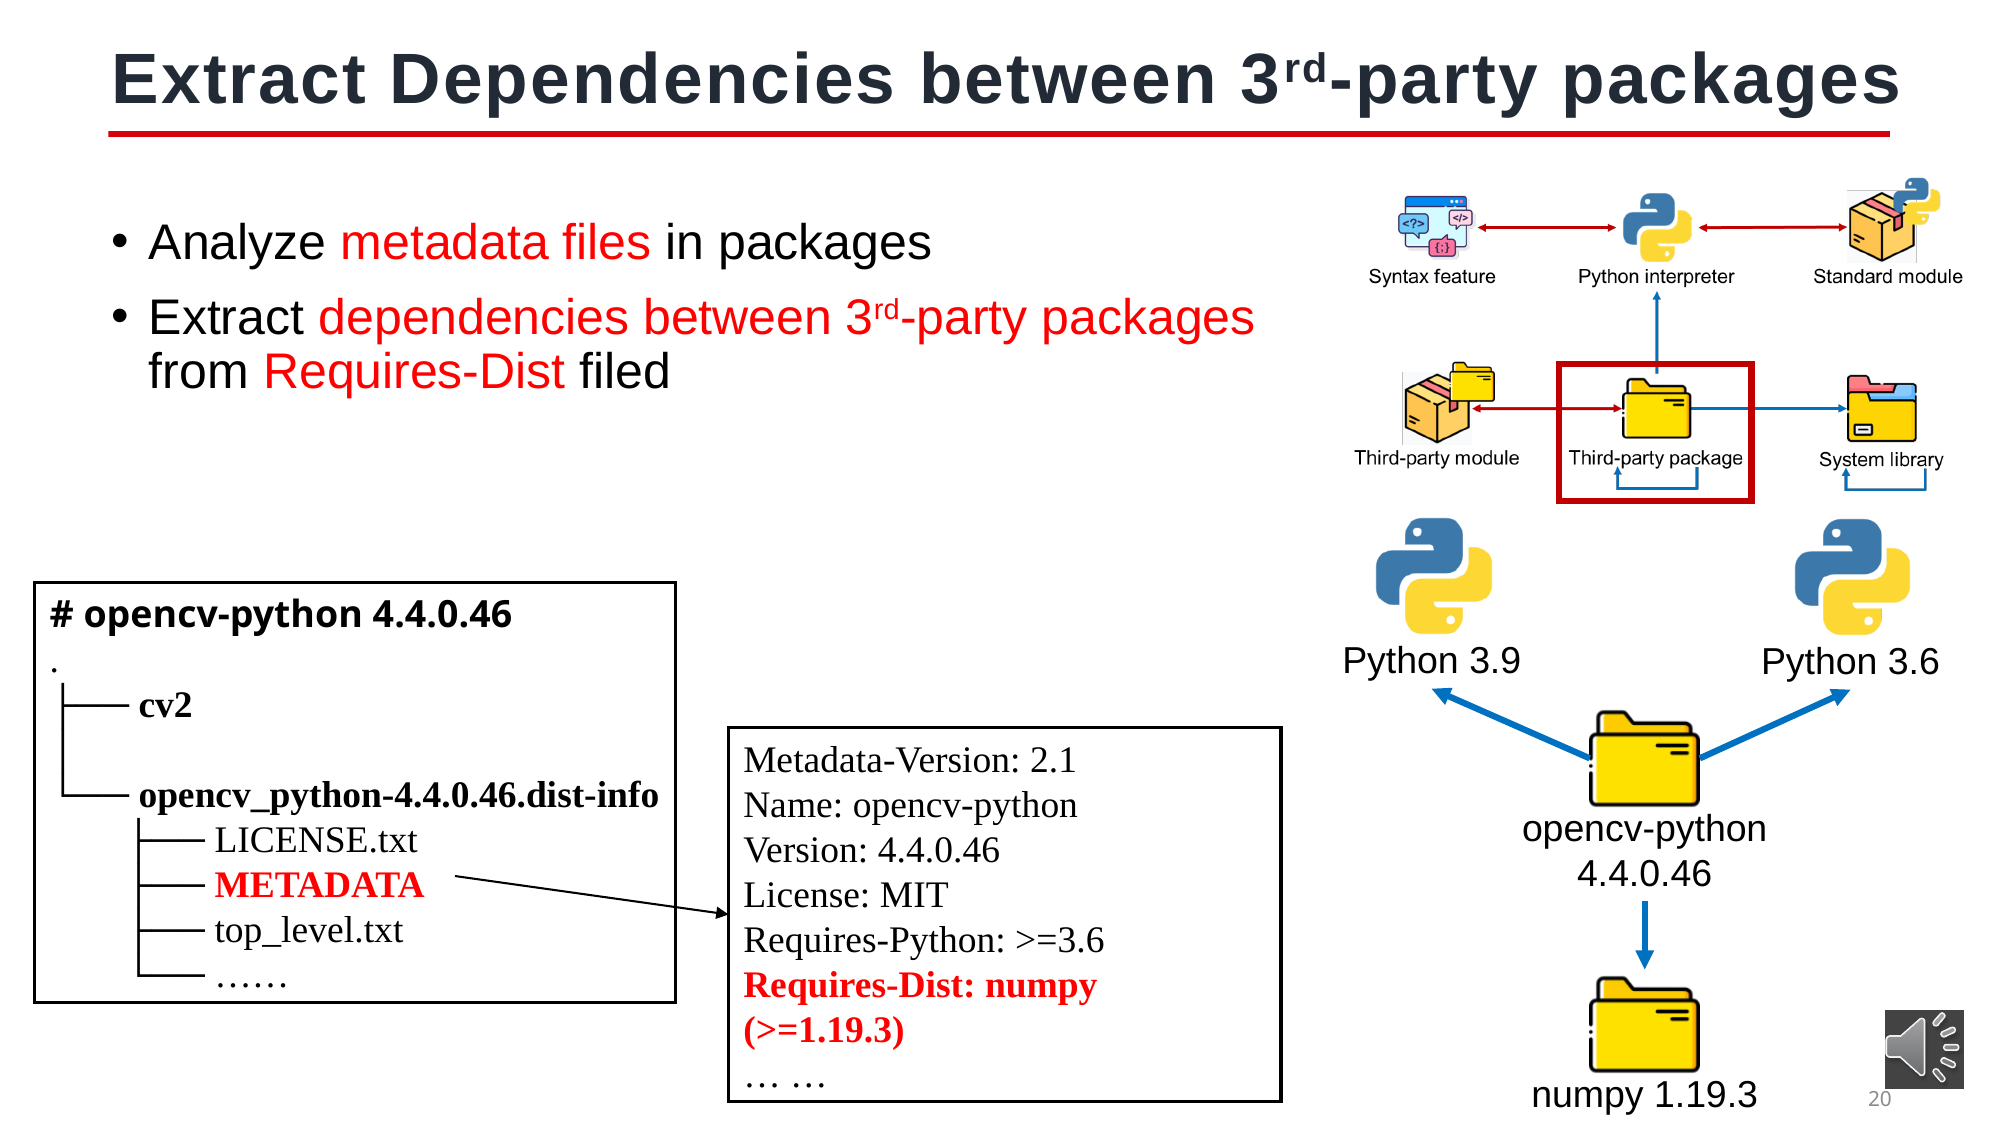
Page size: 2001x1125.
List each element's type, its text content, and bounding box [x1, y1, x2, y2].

picture [1364, 506, 1503, 645]
title Extract Dependencies between 3rd-party packages [96, 33, 1964, 120]
text_box Metadata-Version: 2.1 Name: opencv-python Version: 4.4.0.46 License: MIT Requires-Python: >=3.6 Requires-Dist: numpy (>=1.19.3) … … [728, 727, 1282, 1102]
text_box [1699, 690, 1851, 759]
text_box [1431, 689, 1590, 759]
slide_number 20 [1456, 1070, 1907, 1125]
text_box Python 3.6 [1706, 629, 1995, 690]
text_box Analyze metadata files in packages Extract dependencies between 3rd-party packages from Requires-Dist filed [96, 208, 1342, 334]
picture [1884, 1009, 1965, 1090]
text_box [454, 876, 729, 894]
picture [1589, 703, 1700, 814]
text_box numpy 1.19.3 [1479, 1062, 1810, 1122]
text_box opencv-python 4.4.0.46 [1479, 796, 1810, 901]
picture [1589, 969, 1700, 1080]
picture [1342, 173, 1975, 491]
text_box [1558, 491, 1752, 502]
text_box # opencv-python 4.4.0.46 . ├── cv2 │ └── opencv_python-4.4.0.46.dist-info ├── LICENSE.txt ├── METADATA ├── top_level.txt └── …… [34, 582, 676, 1003]
text_box Python 3.9 [1287, 628, 1576, 689]
picture [1783, 507, 1921, 646]
